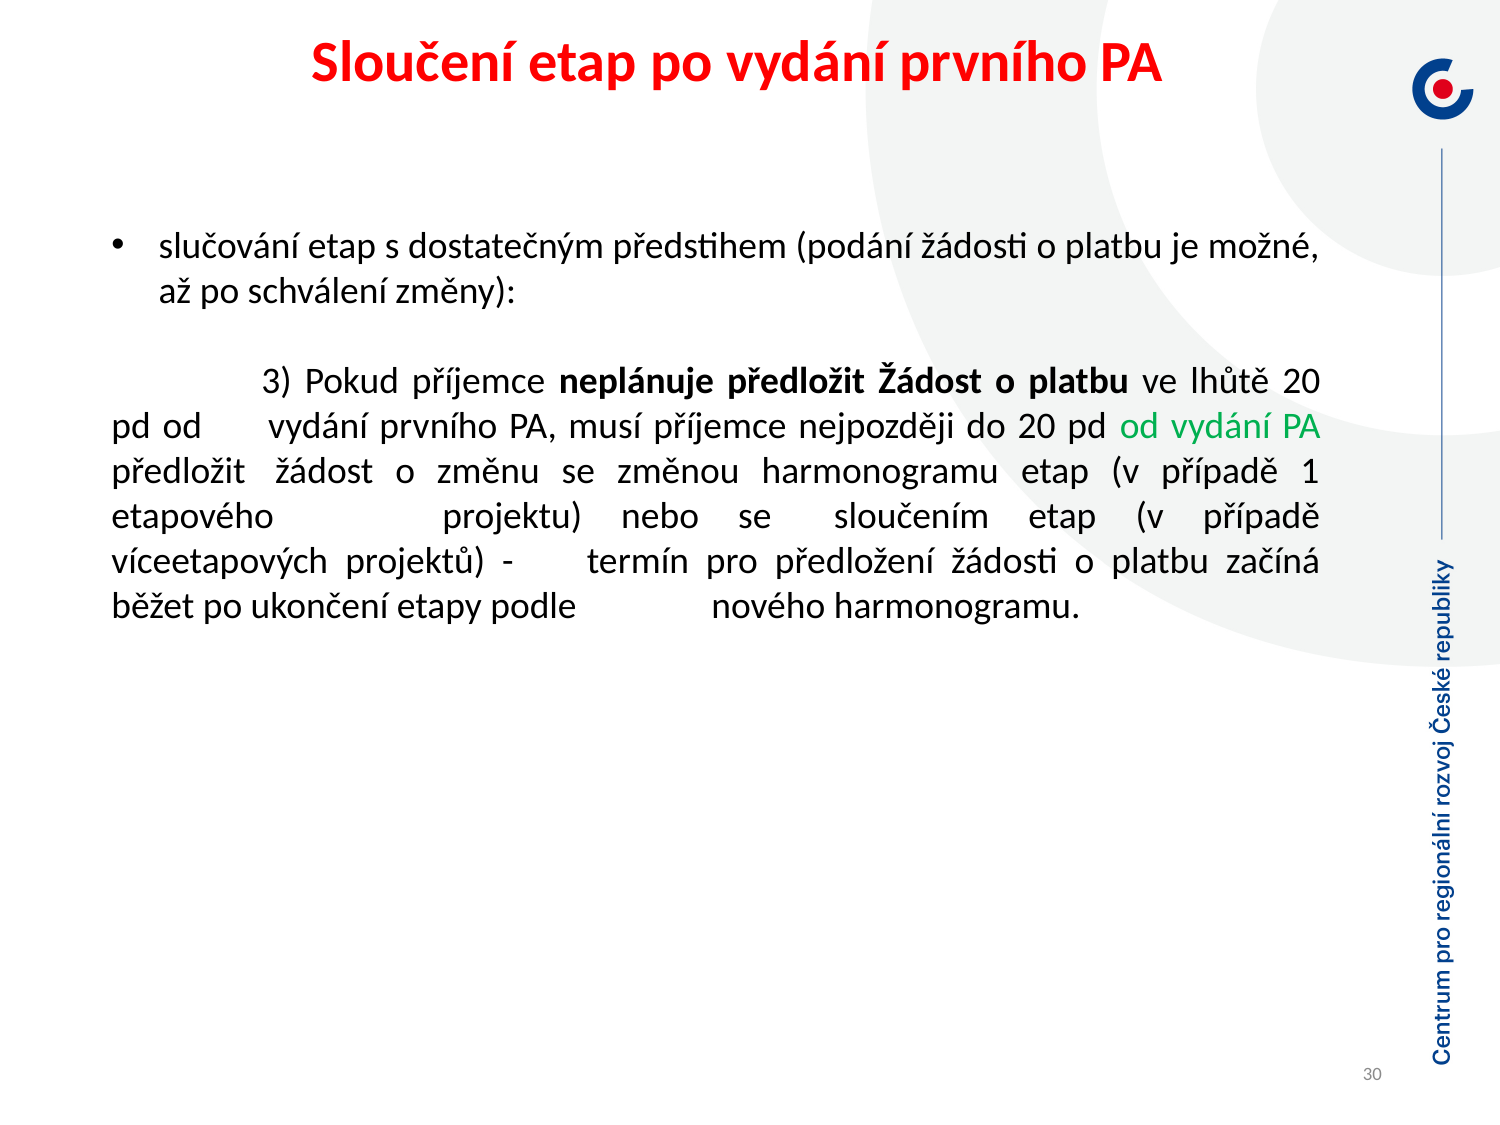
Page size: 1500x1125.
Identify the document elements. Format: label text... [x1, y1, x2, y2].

text_box Sloučení etap po vydání prvního PA [212, 15, 1263, 101]
slide_number 30 [1059, 1042, 1397, 1103]
picture [0, 0, 1500, 1125]
text_box slučování etap s dostatečným předstihem (podání žádosti o platbu je možné, až po schválení změny): 3) Pokud příjemce neplánuje předložit Žádost o platbu ve lhůtě 20 pd od vydání prvního PA, musí příjemce nejpozději do 20 pd od vydání PA předložit žádost o změnu se změnou harmonogramu etap (v případě 1 etapového projektu) nebo se sloučením etap (v případě víceetapových projektů) - termín pro předložení žádosti o platbu začíná běžet po ukončení etapy podle nového harmonogramu. [96, 133, 1336, 1094]
